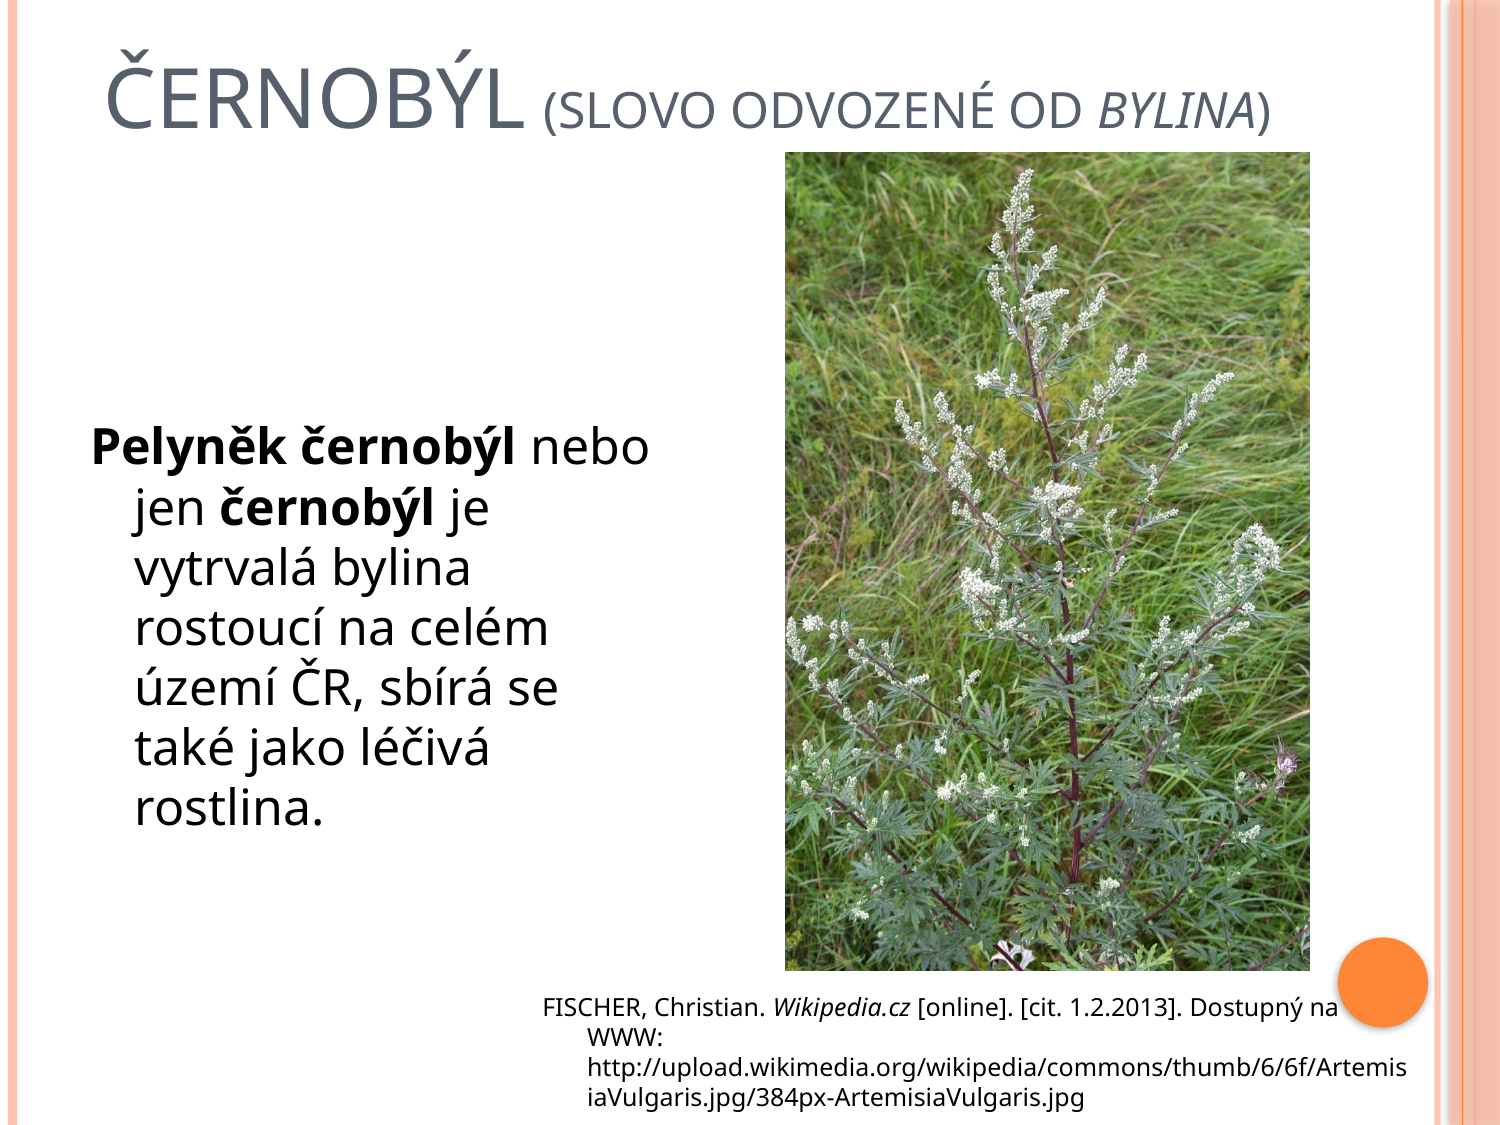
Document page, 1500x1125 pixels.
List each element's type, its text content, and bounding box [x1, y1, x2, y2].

list FISCHER, Christian. Wikipedia.cz [online]. [cit. 1.2.2013]. Dostupný na WWW: http://upload.wikimedia.org/wikipedia/commons/thumb/6/6f/ArtemisiaVulgaris.jpg/384px-ArtemisiaVulgaris.jpg [527, 262, 1430, 1125]
picture [784, 151, 1310, 972]
title černobýl (slovo odvozené od bylina) [75, 45, 1300, 153]
list Pelyněk černobýl nebo jen černobýl je vytrvalá bylina rostoucí na celém území ČR, sbírá se také jako léčivá rostlina. [74, 262, 527, 1013]
